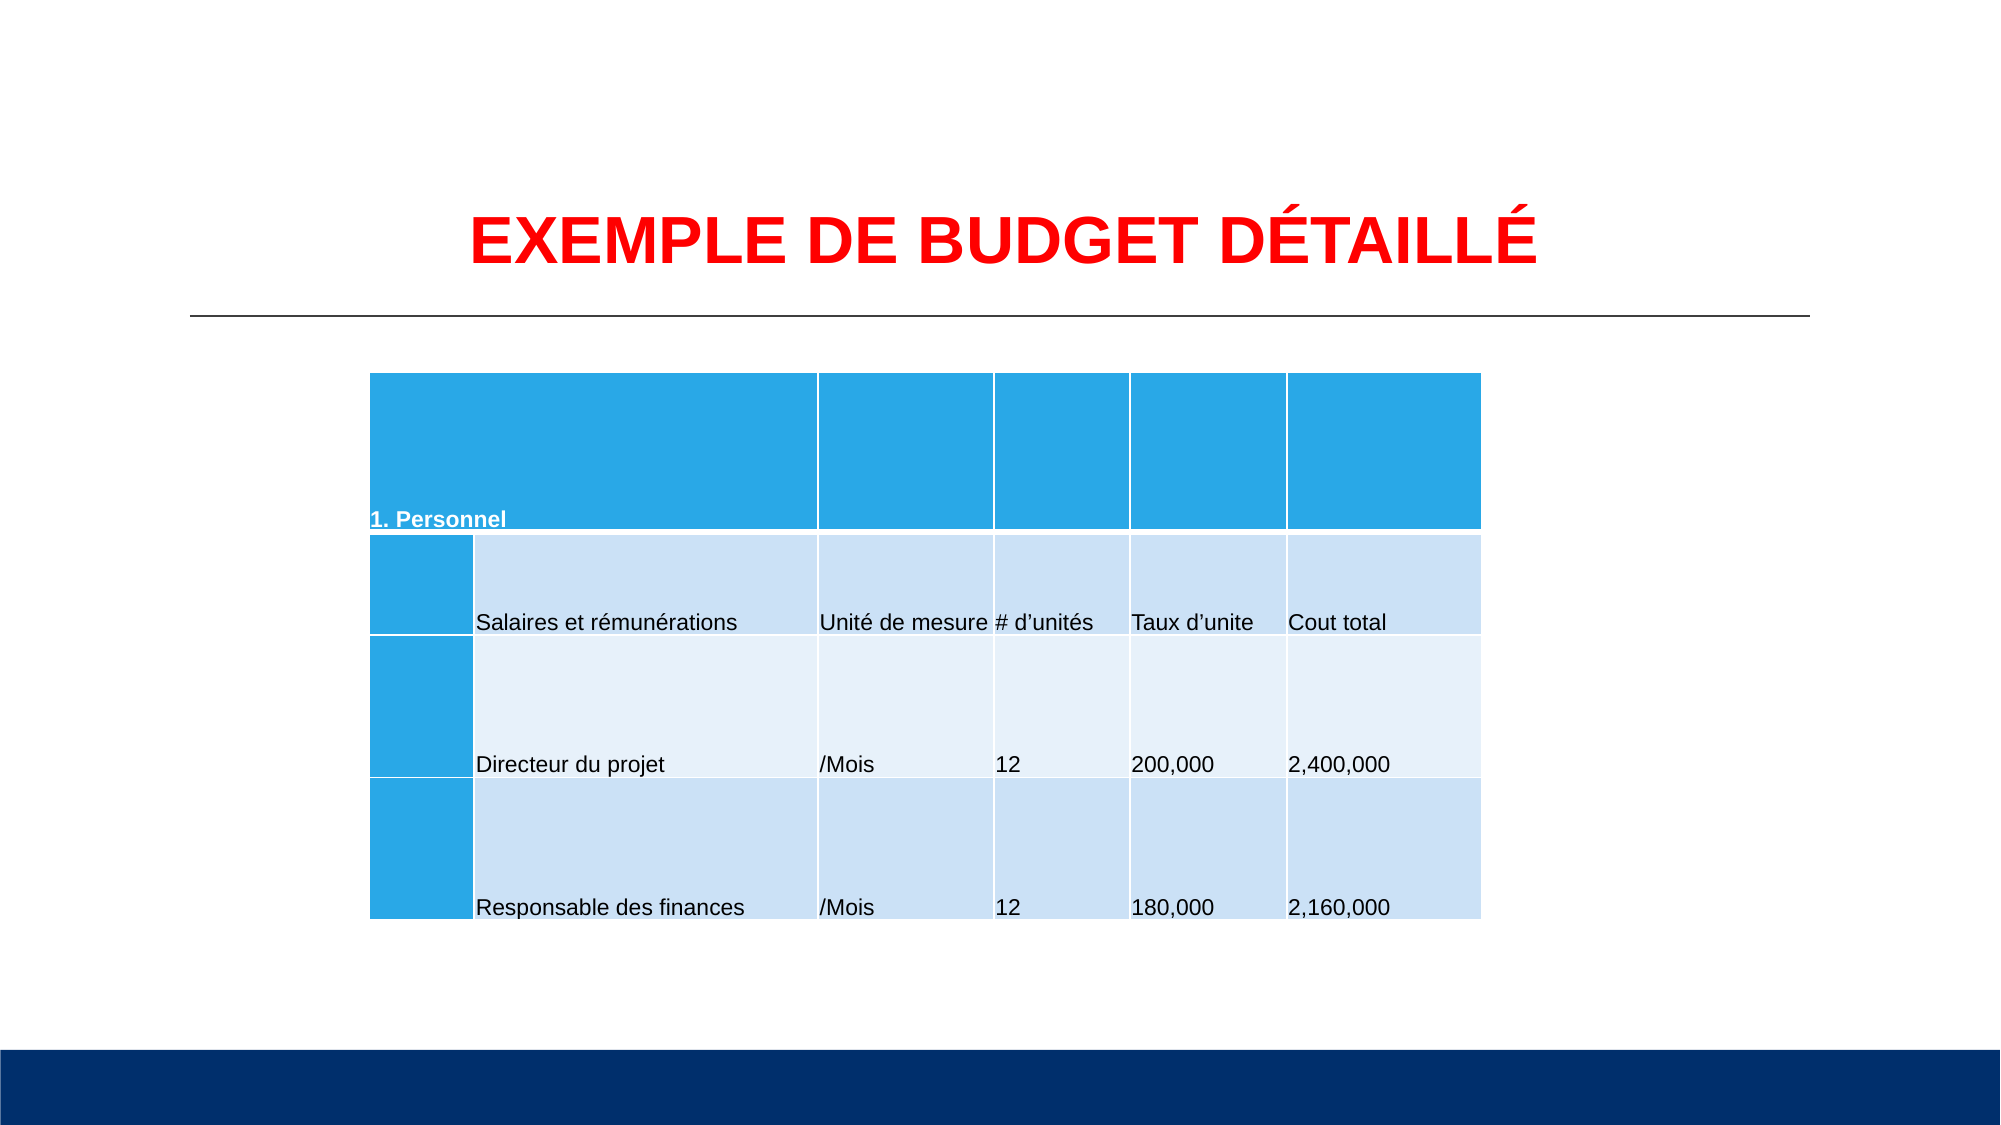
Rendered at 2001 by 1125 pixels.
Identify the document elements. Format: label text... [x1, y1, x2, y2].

table_cell 2,400,000 [1288, 636, 1481, 777]
table_cell [370, 535, 473, 634]
table_cell [370, 636, 473, 777]
table_header [819, 373, 993, 529]
table_header [1288, 373, 1481, 529]
table_cell 2,160,000 [1288, 778, 1481, 919]
table_cell 200,000 [1131, 636, 1286, 777]
table_cell 12 [995, 636, 1129, 777]
table_cell 12 [995, 778, 1129, 919]
table_header [1131, 373, 1286, 529]
table_cell 180,000 [1131, 778, 1286, 919]
table_cell /Mois [819, 778, 993, 919]
table_cell Taux d’unite [1131, 535, 1286, 634]
table_cell # d’unités [995, 535, 1129, 634]
table_cell Directeur du projet [475, 636, 817, 777]
table_cell /Mois [819, 636, 993, 777]
table_cell Responsable des finances [475, 778, 817, 919]
title EXEMPLE DE BUDGET DÉTAILLÉ [180, 47, 1830, 285]
table_header [995, 373, 1129, 529]
table_header 1. Personnel [370, 373, 817, 529]
table_cell [370, 778, 473, 919]
table_cell Salaires et rémunérations [475, 535, 817, 634]
table_cell Cout total [1288, 535, 1481, 634]
table_cell Unité de mesure [819, 535, 993, 634]
